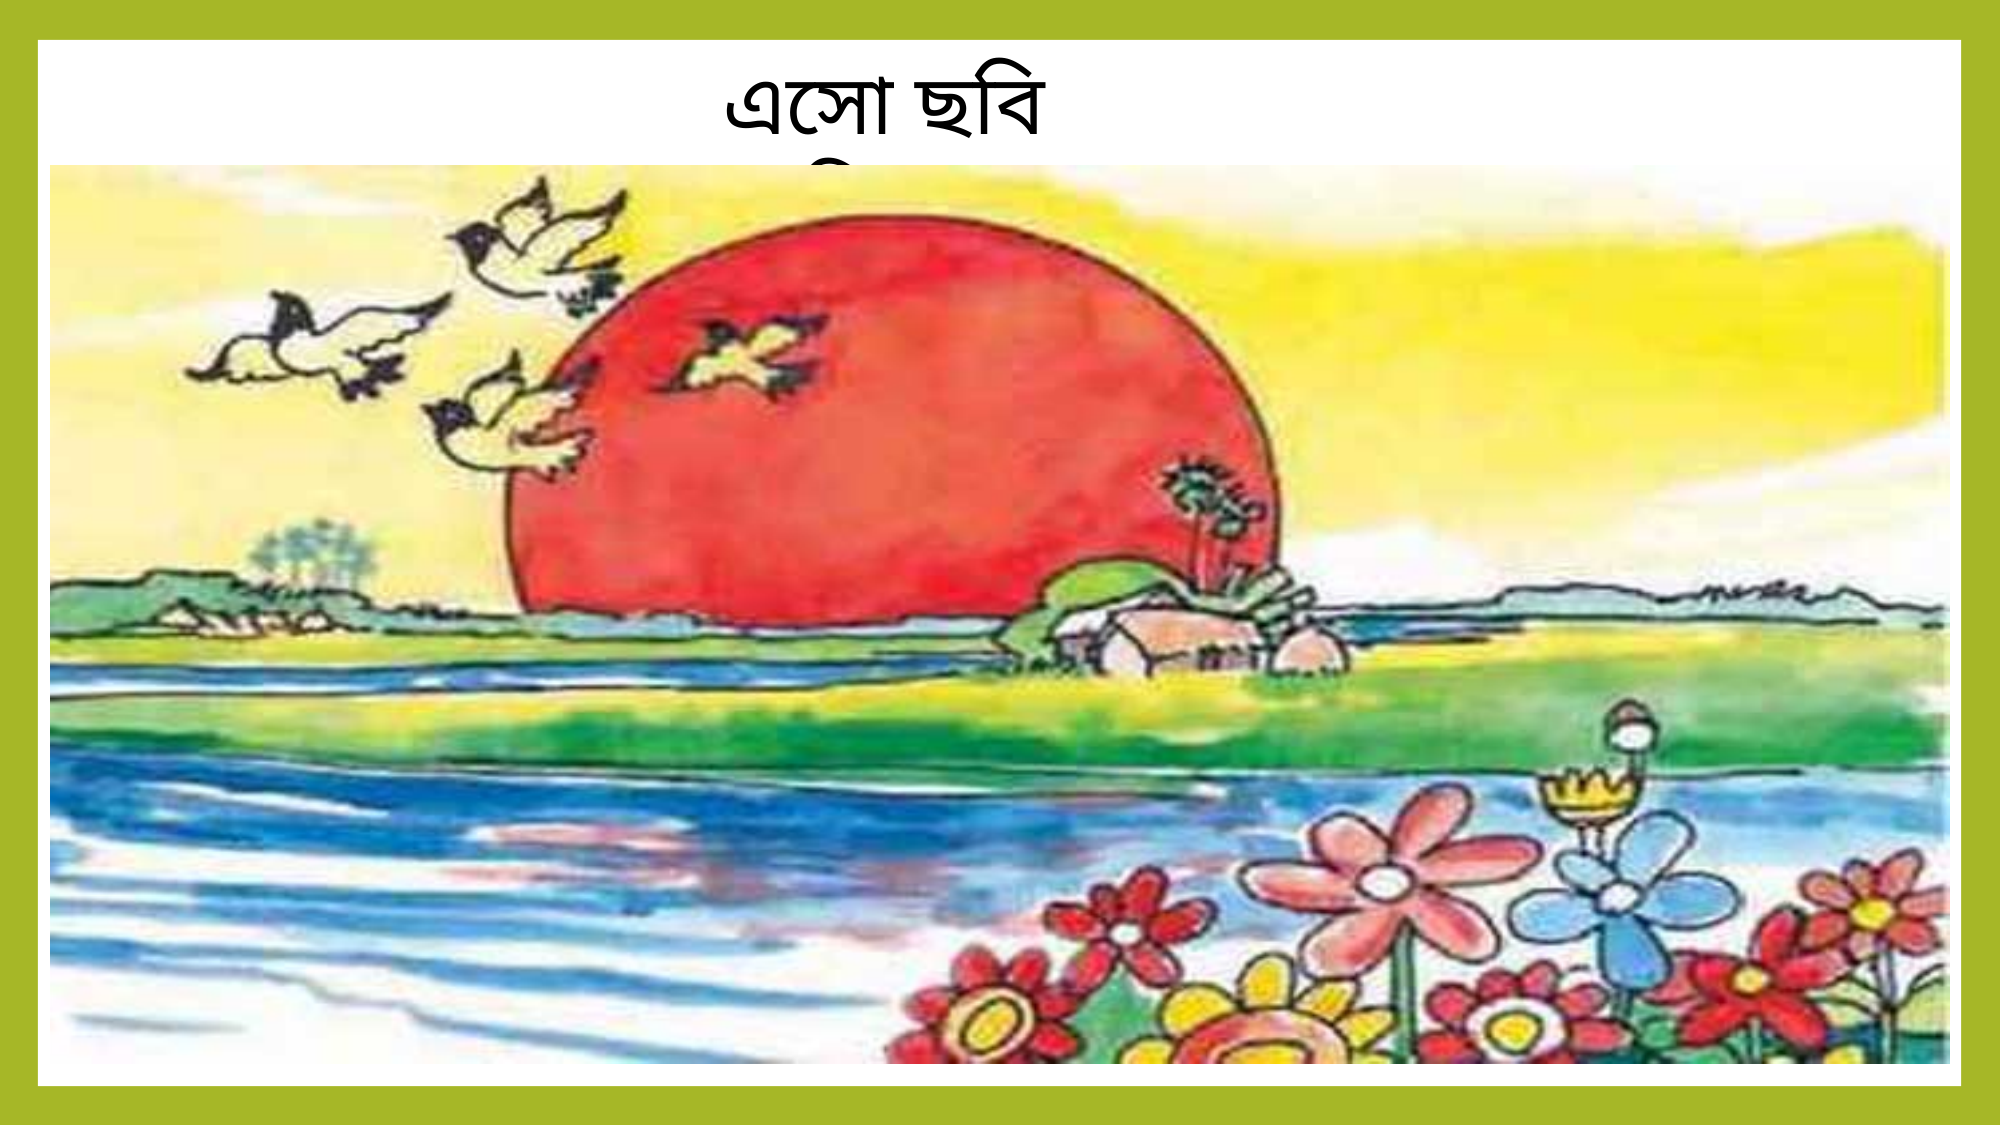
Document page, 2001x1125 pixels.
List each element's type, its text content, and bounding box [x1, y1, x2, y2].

picture [50, 165, 1951, 1065]
text_box এসো ছবি দেখিঃ [708, 44, 1161, 162]
